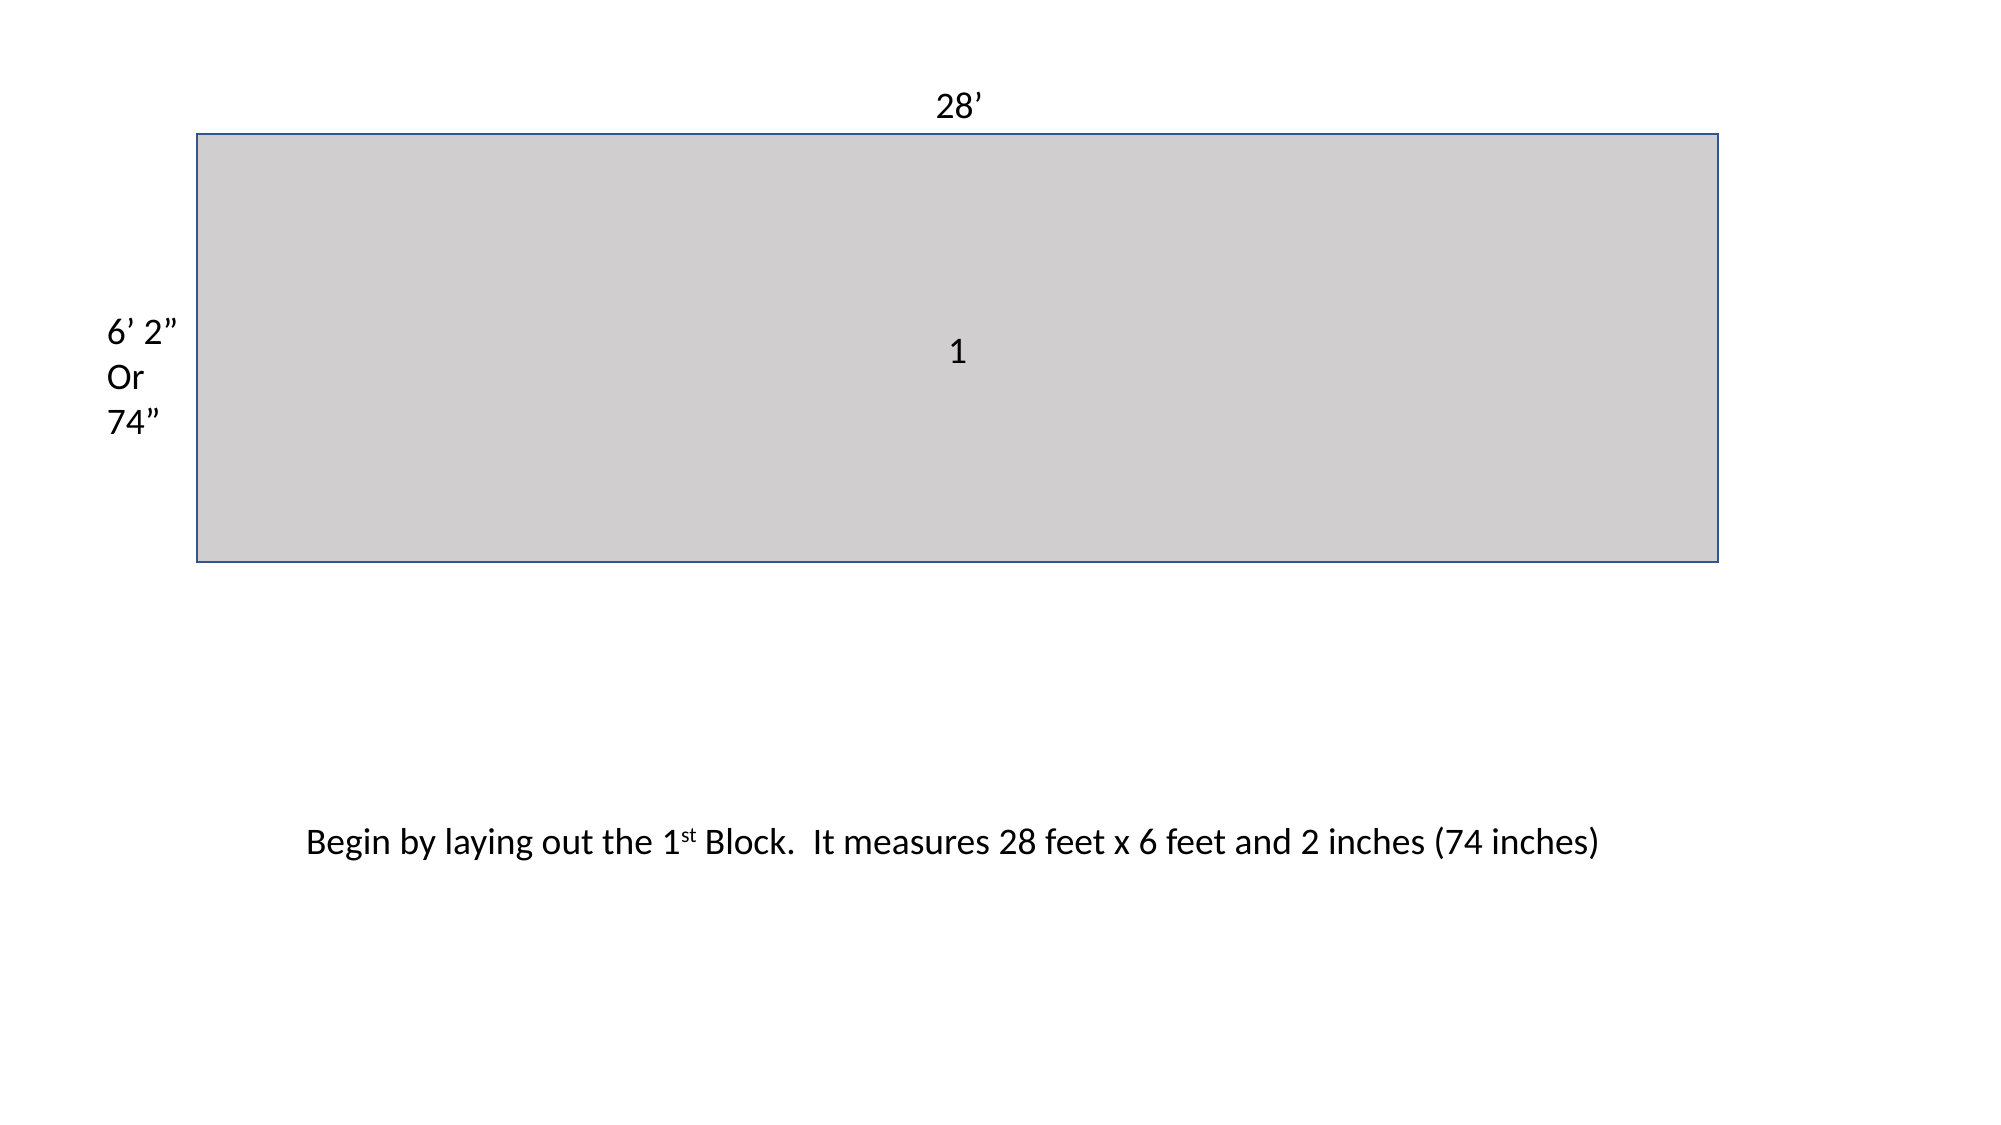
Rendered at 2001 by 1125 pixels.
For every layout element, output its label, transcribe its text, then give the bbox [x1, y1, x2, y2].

text_box 28’ [920, 73, 998, 134]
text_box 1 [196, 133, 1719, 563]
text_box 6’ 2” Or 74” [92, 299, 194, 450]
text_box Begin by laying out the 1st Block. It measures 28 feet x 6 feet and 2 inches (74 inches) [291, 809, 1663, 869]
